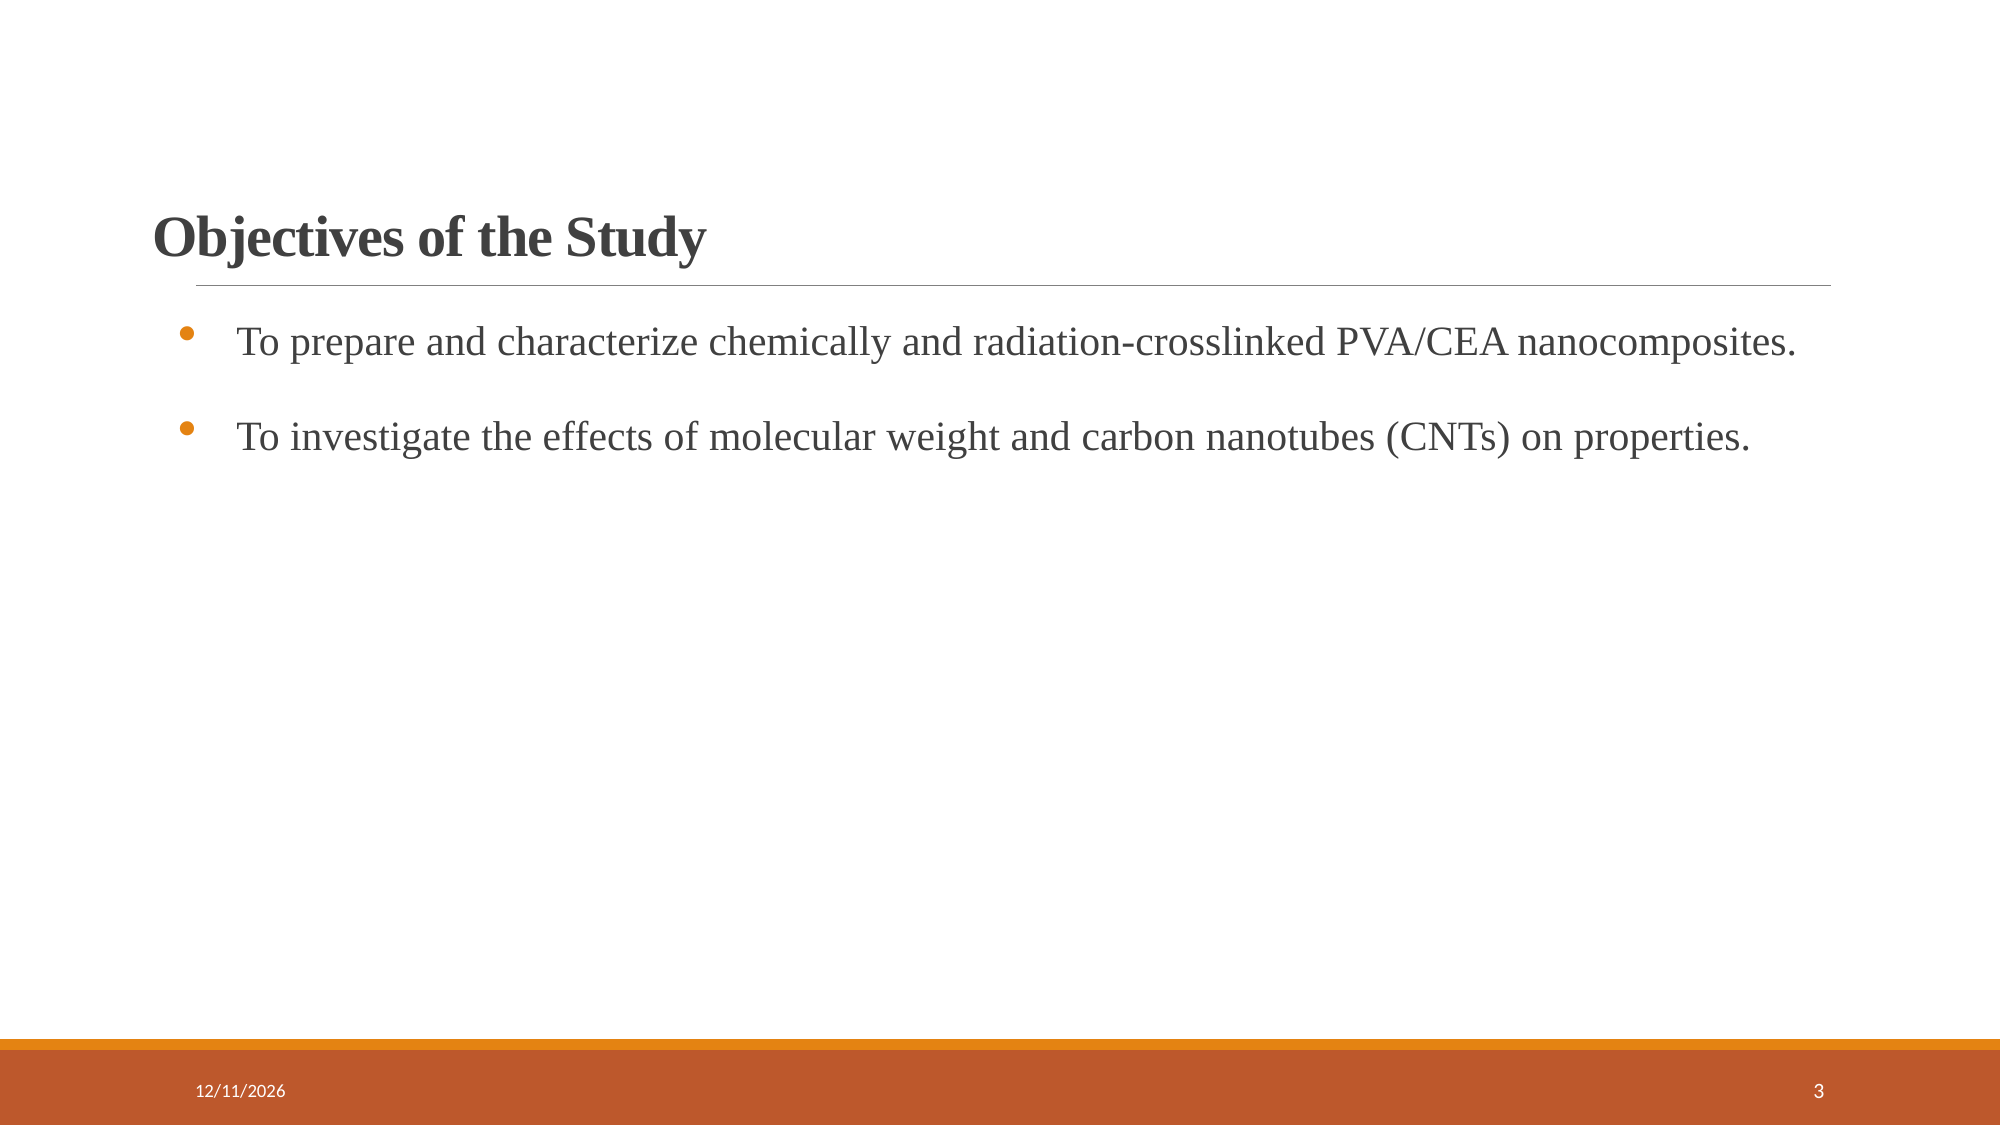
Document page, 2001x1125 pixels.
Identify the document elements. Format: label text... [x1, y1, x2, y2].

title Objectives of the Study [137, 58, 1863, 276]
list To prepare and characterize chemically and radiation-crosslinked PVA/CEA nanocomposites. To investigate the effects of molecular weight and carbon nanotubes (CNTs) on properties. [180, 302, 1830, 963]
slide_number 3 [1624, 1059, 1840, 1120]
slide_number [180, 1059, 586, 1120]
